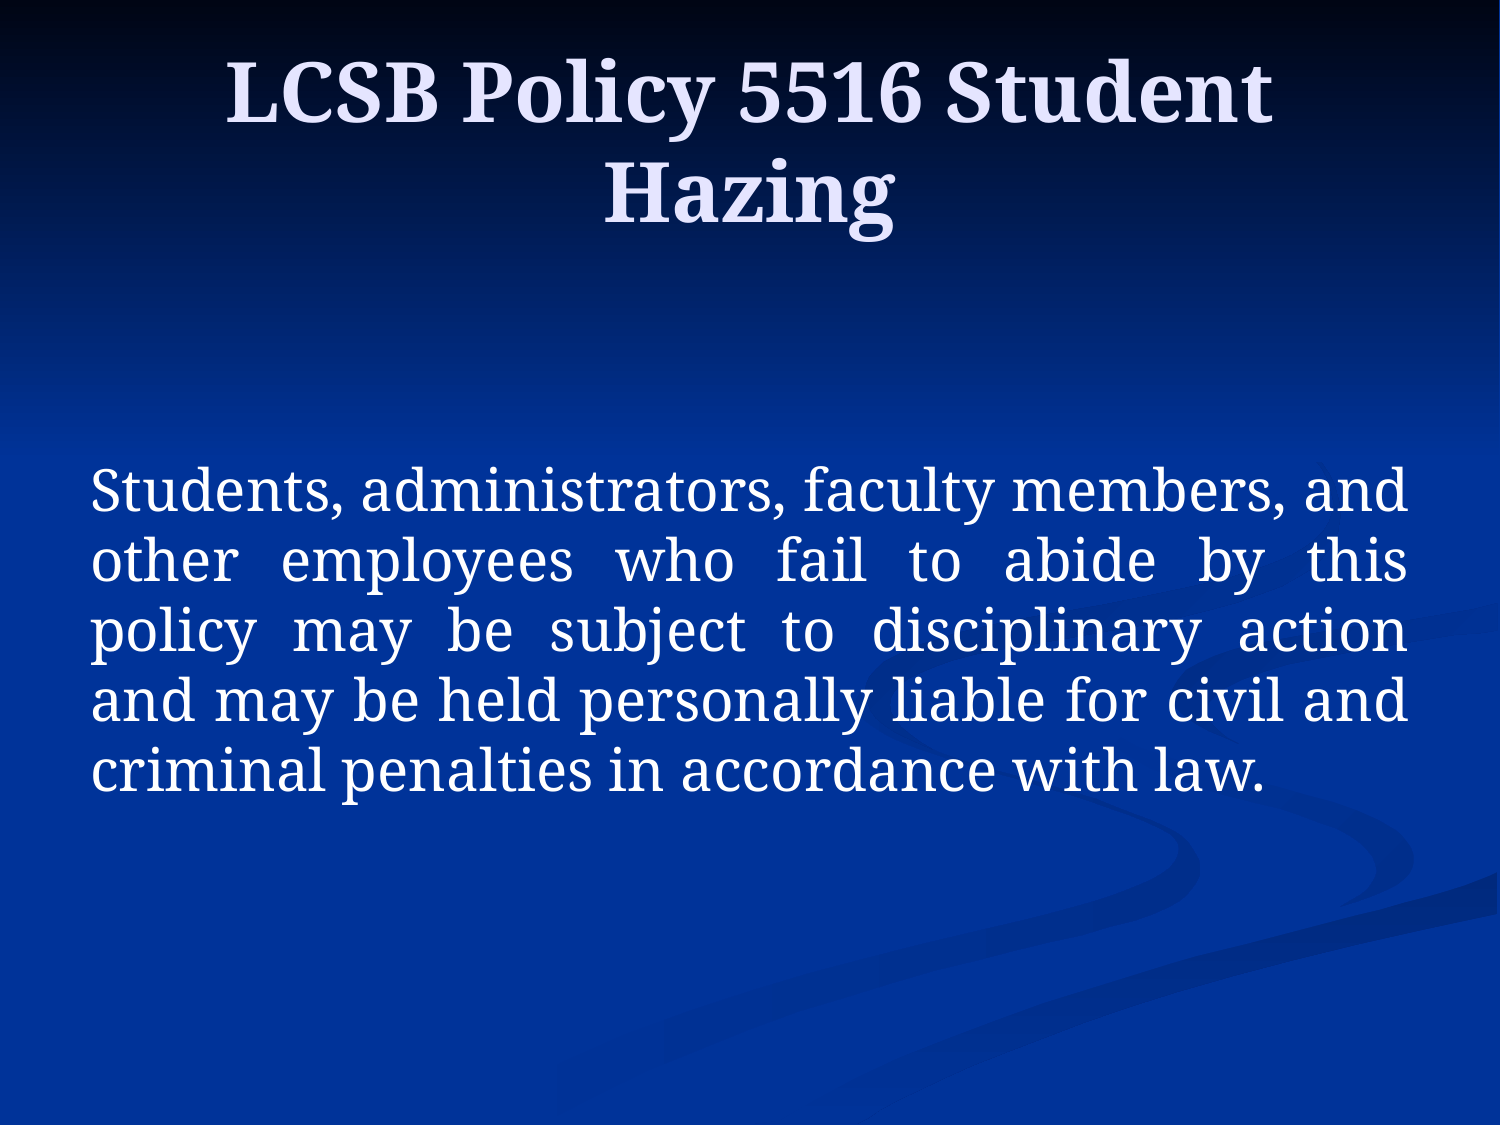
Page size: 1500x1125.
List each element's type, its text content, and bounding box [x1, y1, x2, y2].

list Students, administrators, faculty members, and other employees who fail to abide by this policy may be subject to disciplinary action and may be held personally liable for civil and criminal penalties in accordance with law. [75, 262, 1425, 1005]
title LCSB Policy 5516 Student Hazing [75, 45, 1425, 233]
